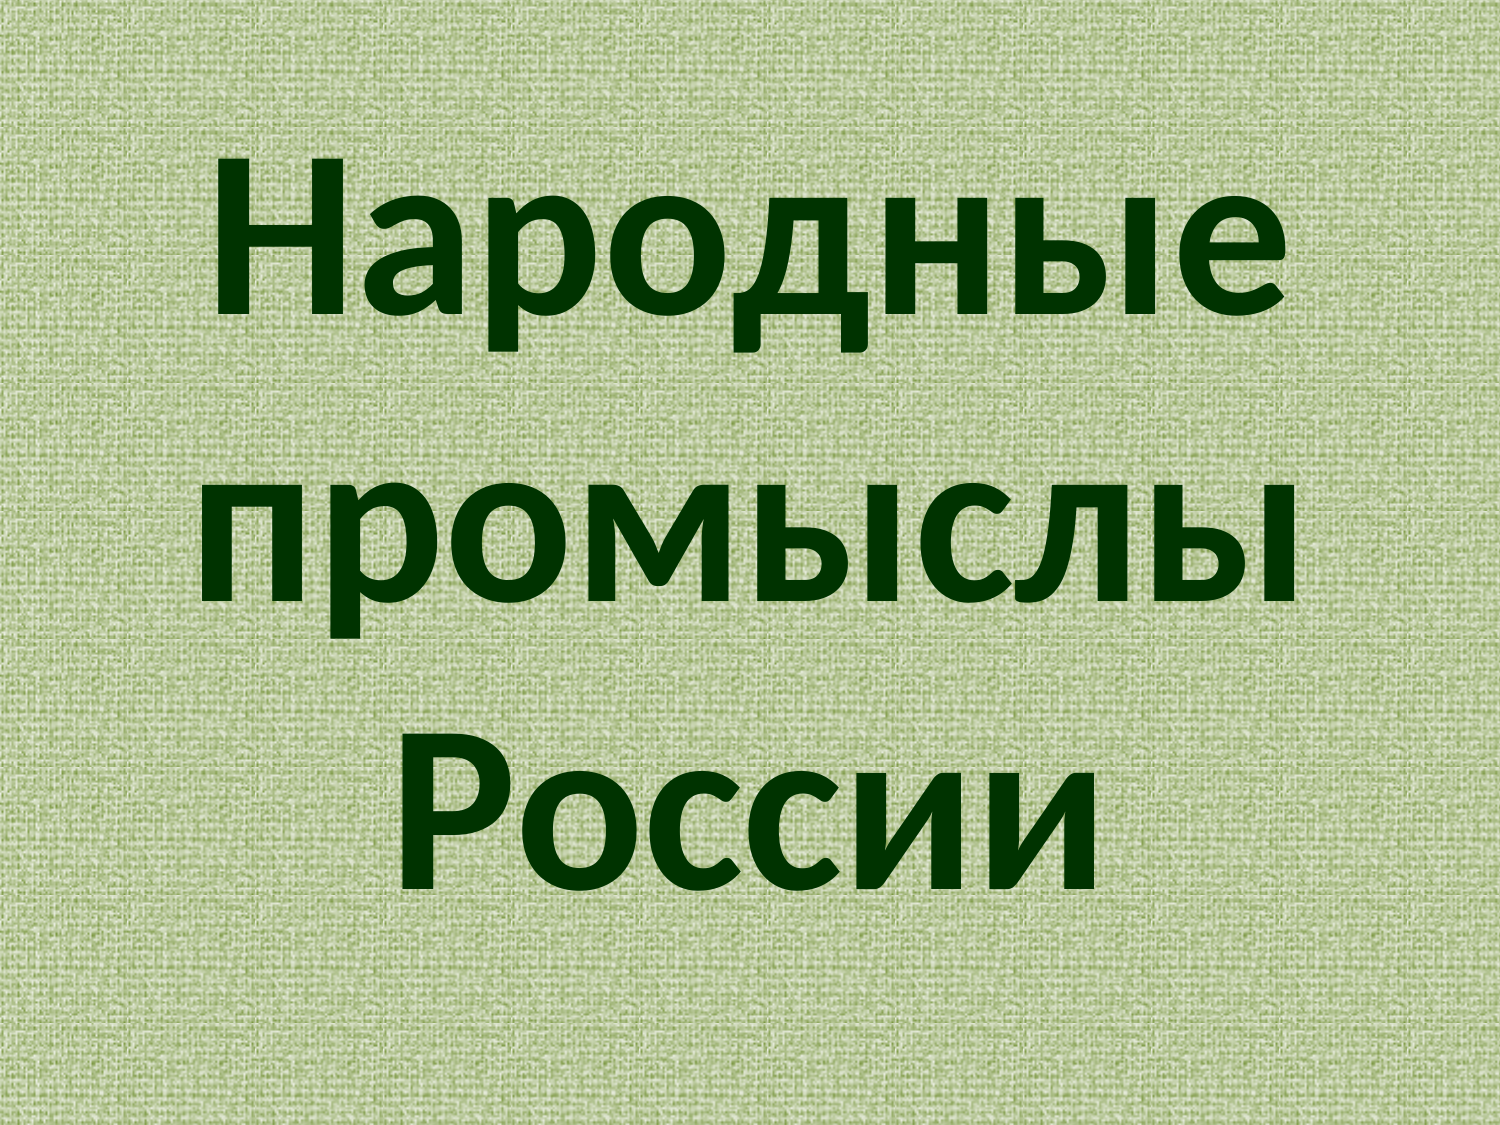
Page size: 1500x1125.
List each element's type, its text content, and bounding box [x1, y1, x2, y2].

title Народные промыслы России [112, 385, 1388, 627]
